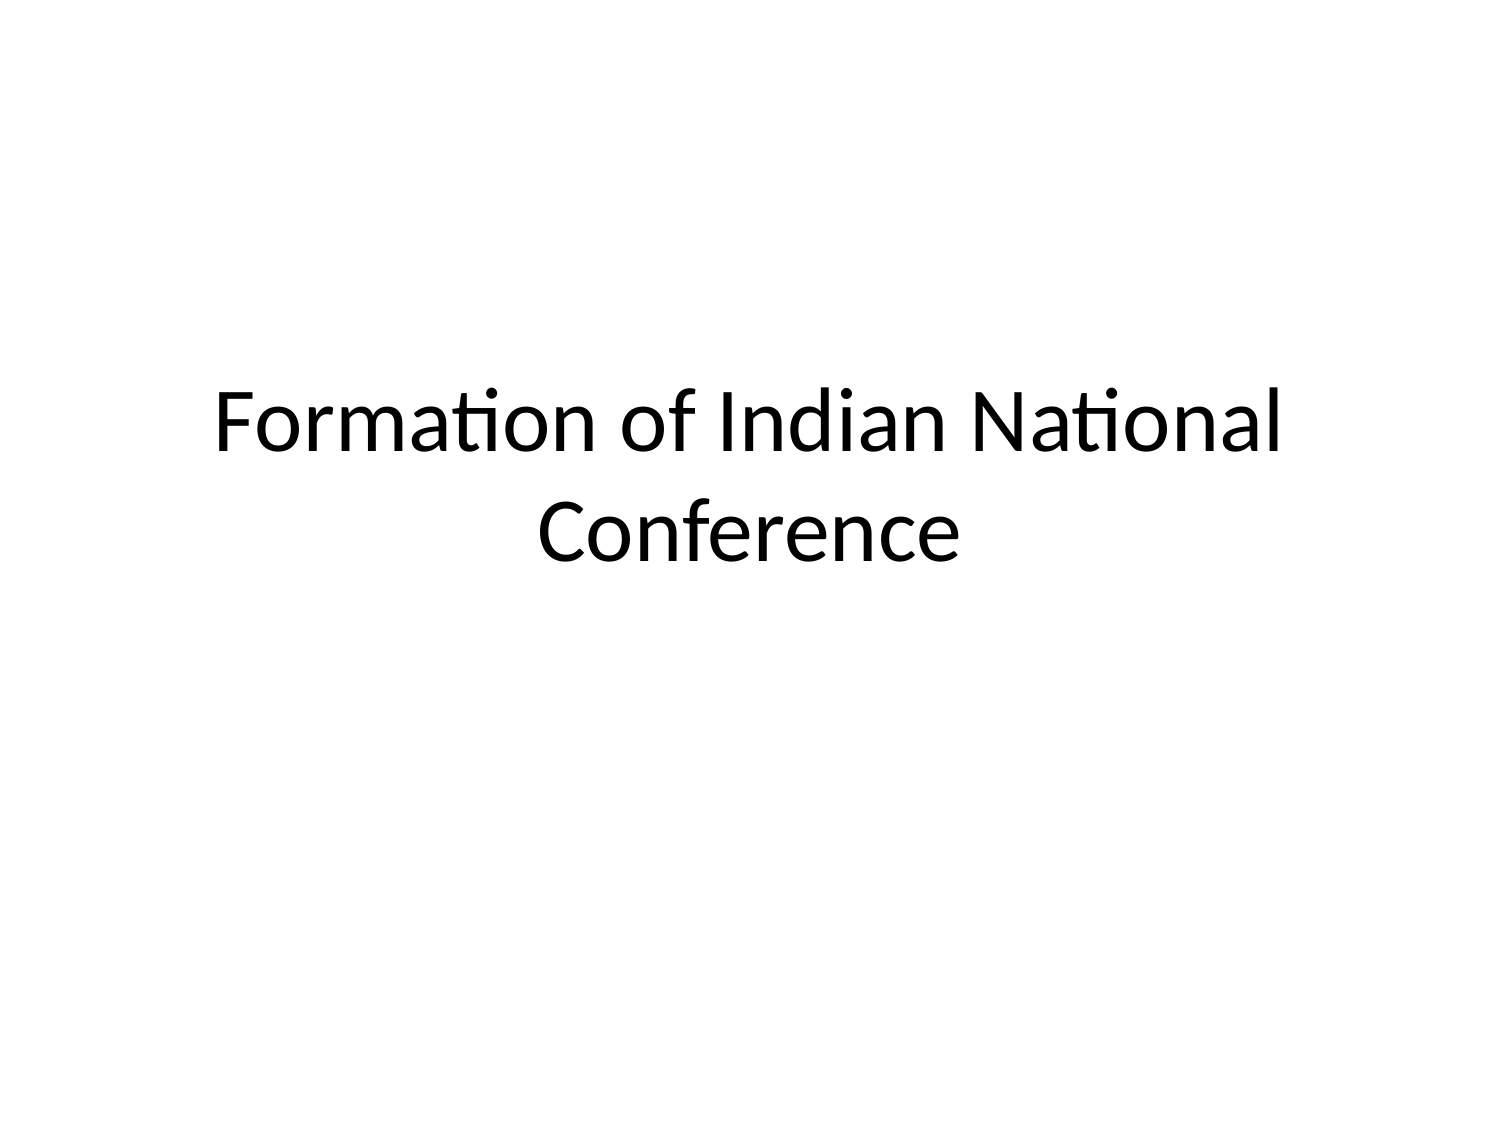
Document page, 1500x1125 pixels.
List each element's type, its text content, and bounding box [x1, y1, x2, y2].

title Formation of Indian National Conference [112, 349, 1388, 591]
